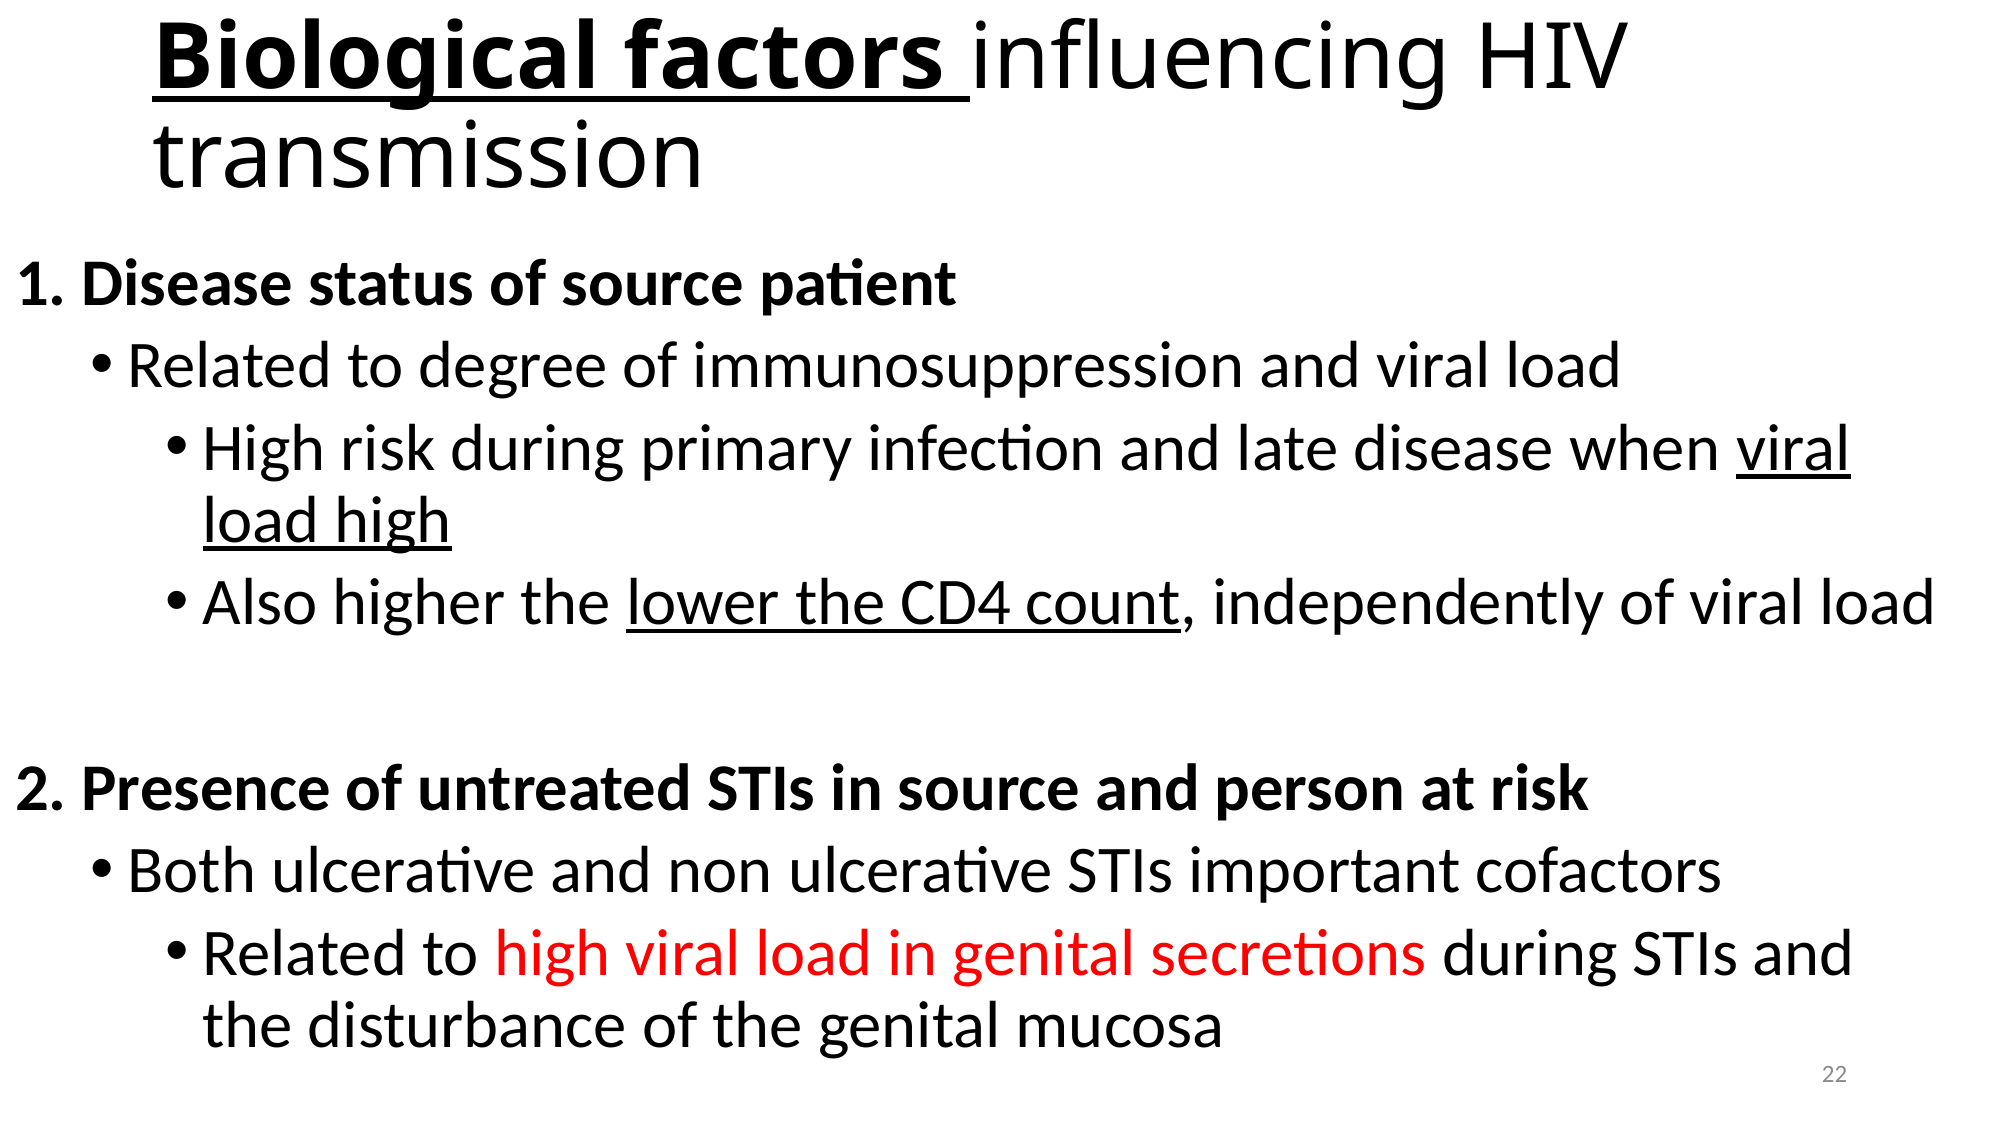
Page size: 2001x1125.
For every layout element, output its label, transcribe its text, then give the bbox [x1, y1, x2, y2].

title Biological factors influencing HIV transmission [137, 0, 1863, 218]
slide_number 22 [1412, 1042, 1863, 1103]
list 1. Disease status of source patient Related to degree of immunosuppression and viral load High risk during primary infection and late disease when viral load high Also higher the lower the CD4 count, independently of viral load 2. Presence of untreated STIs in source and person at risk Both ulcerative and non ulcerative STIs important cofactors Related to high viral load in genital secretions during STIs and the disturbance of the genital mucosa [0, 239, 1954, 1100]
